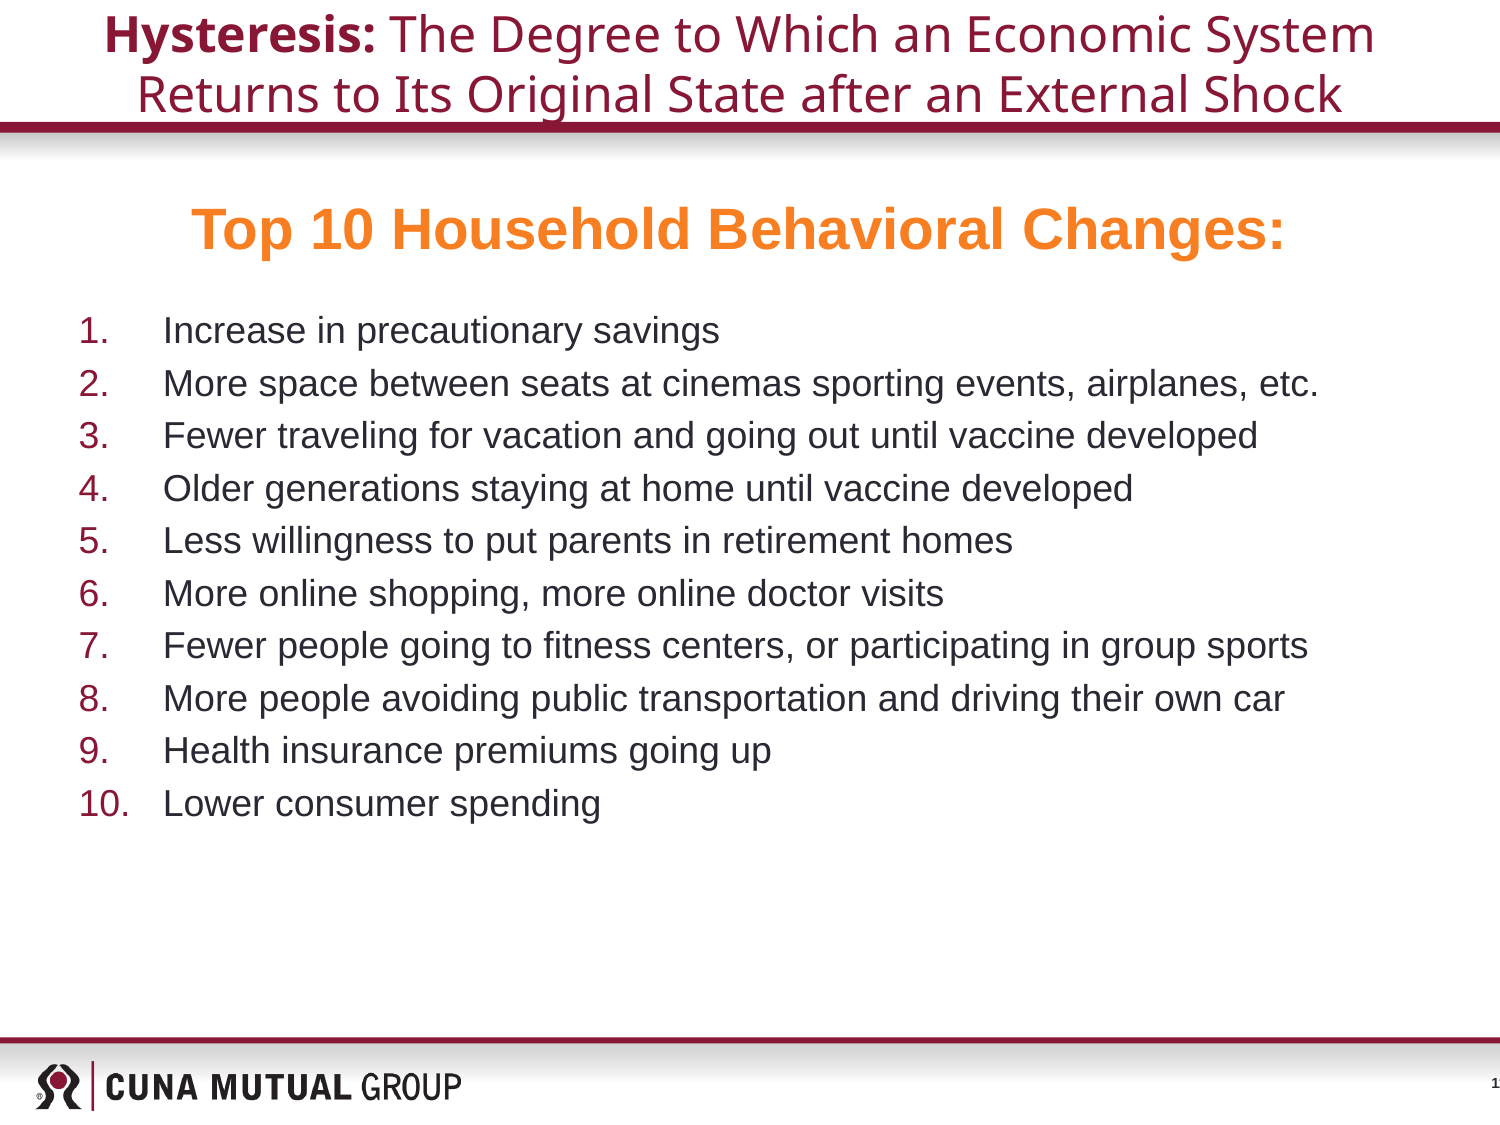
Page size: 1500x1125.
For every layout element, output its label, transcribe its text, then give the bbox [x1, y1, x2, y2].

list Top 10 Household Behavioral Changes: Increase in precautionary savings More space between seats at cinemas sporting events, airplanes, etc. Fewer traveling for vacation and going out until vaccine developed Older generations staying at home until vaccine developed Less willingness to put parents in retirement homes More online shopping, more online doctor visits Fewer people going to fitness centers, or participating in group sports More people avoiding public transportation and driving their own car Health insurance premiums going up Lower consumer spending [63, 183, 1417, 1000]
title Hysteresis: The Degree to Which an Economic System Returns to Its Original State after an External Shock [53, 0, 1427, 131]
picture [35, 1061, 461, 1111]
